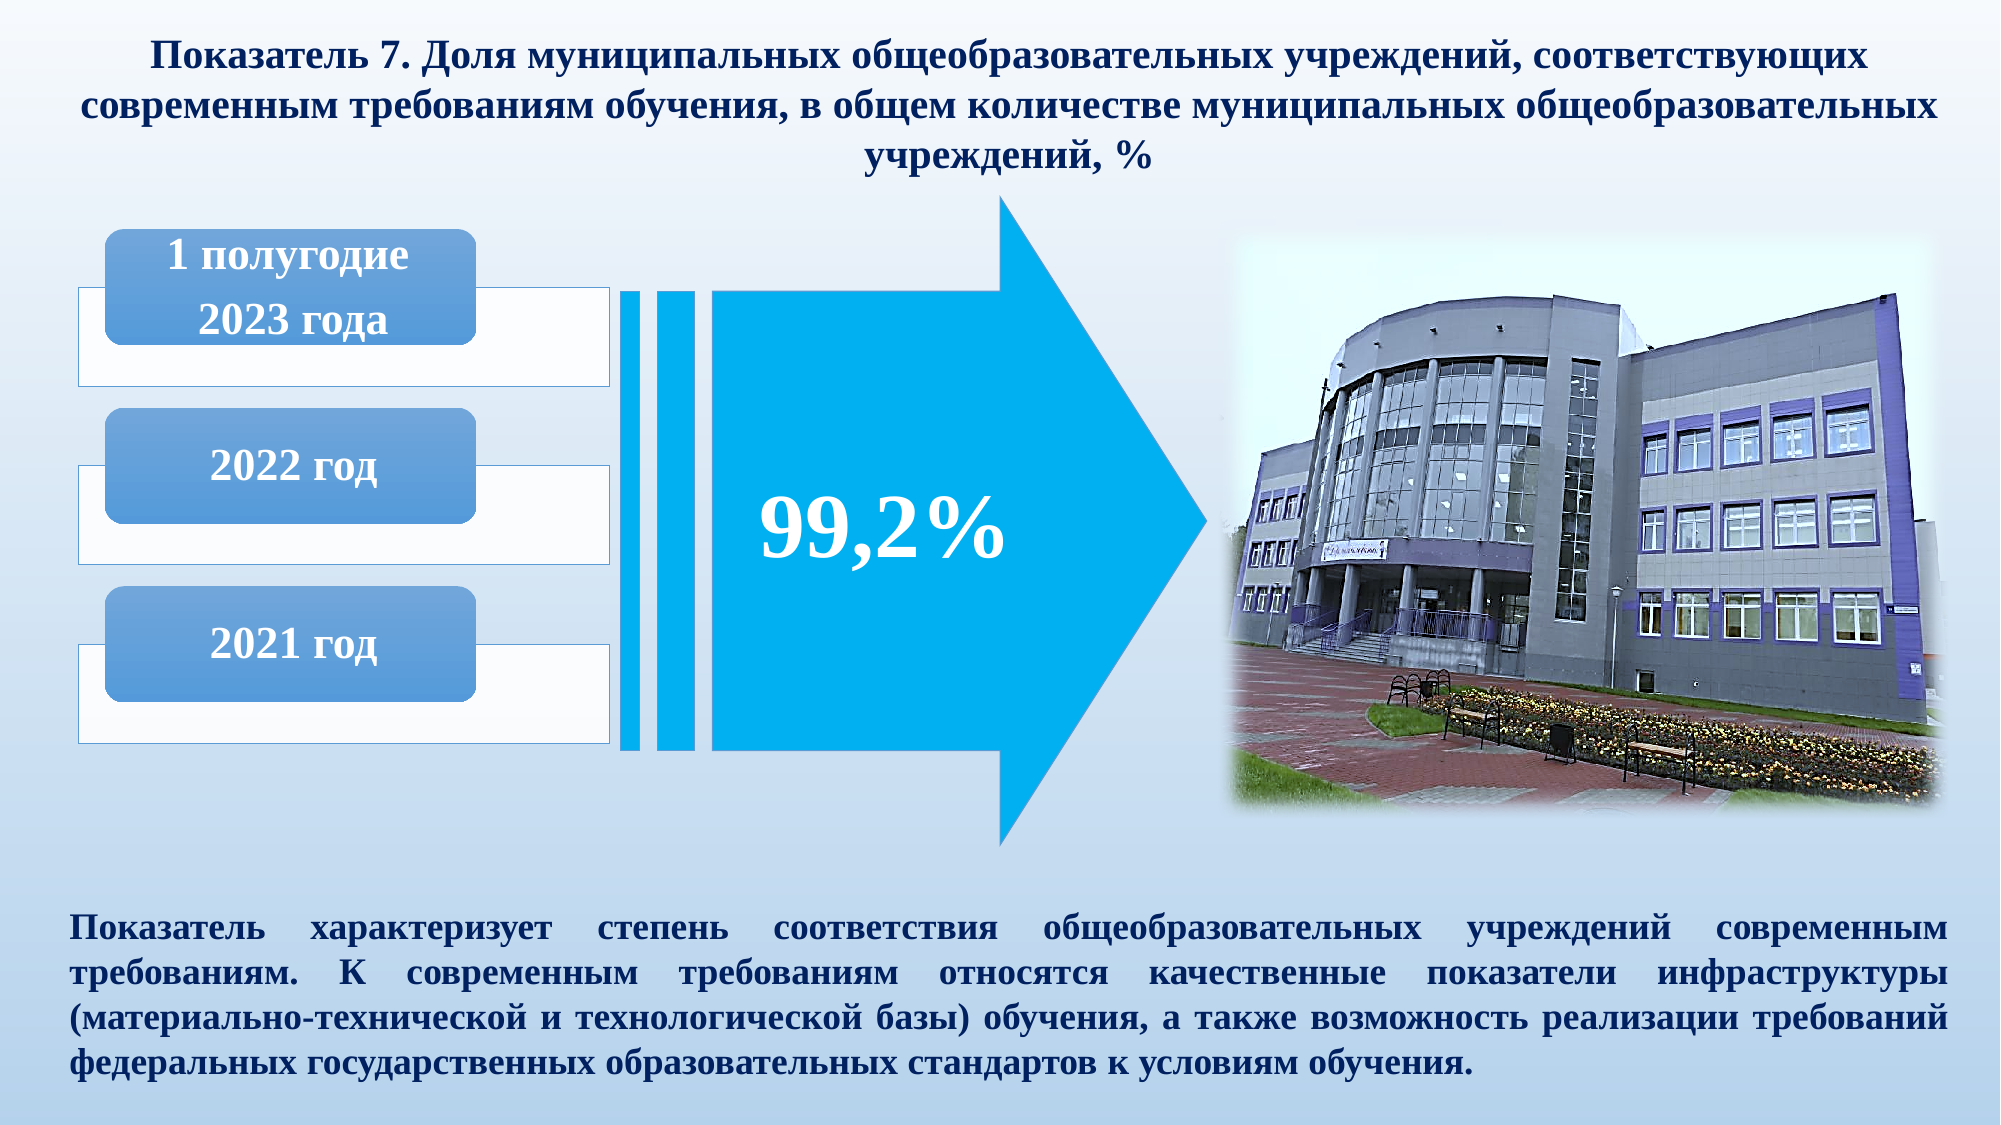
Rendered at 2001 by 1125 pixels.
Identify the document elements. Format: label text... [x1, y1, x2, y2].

text_box Показатель 7. Доля муниципальных общеобразовательных учреждений, соответствующих современным требованиям обучения, в общем количестве муниципальных общеобразовательных учреждений, % [9, 19, 2000, 184]
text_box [78, 219, 610, 753]
text_box 99,2% [657, 291, 695, 751]
picture [1218, 219, 1949, 819]
text_box Показатель характеризует степень соответствия общеобразовательных учреждений современным требованиям. К современным требованиям относятся качественные показатели инфраструктуры (материально-технической и технологической базы) обучения, а также возможность реализации требований федеральных государственных образовательных стандартов к условиям обучения. [54, 894, 1965, 1090]
text_box 99,2% [620, 291, 640, 751]
text_box 99,2% [711, 195, 1208, 847]
